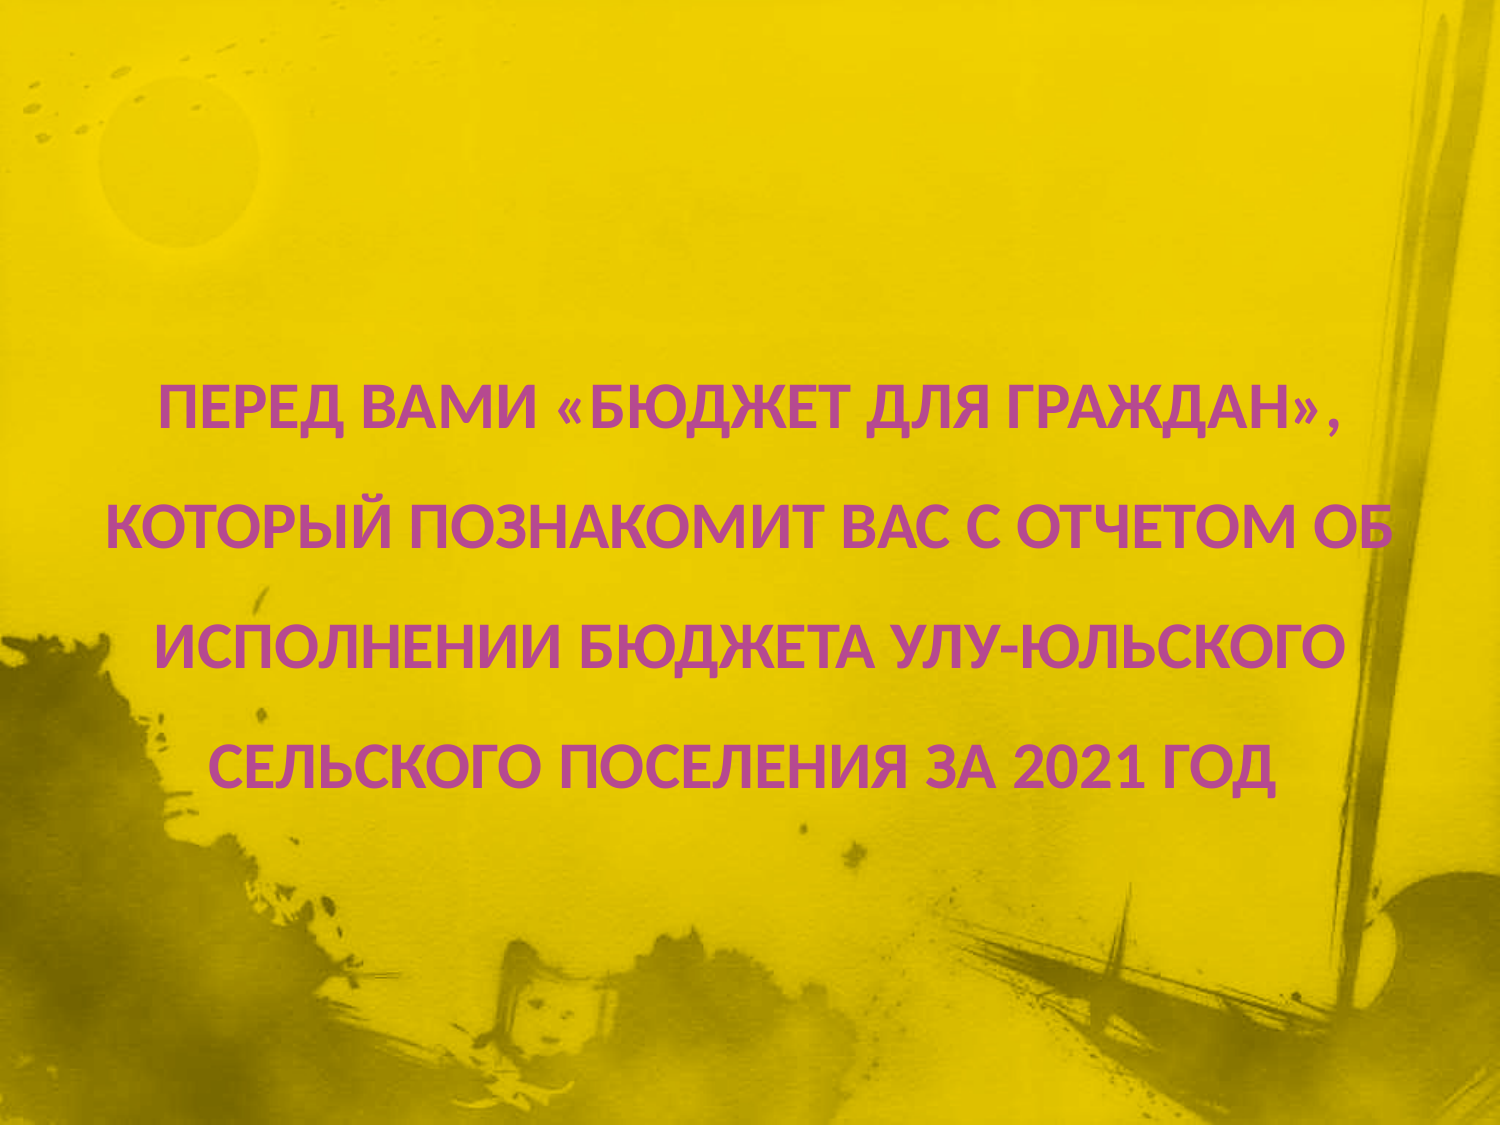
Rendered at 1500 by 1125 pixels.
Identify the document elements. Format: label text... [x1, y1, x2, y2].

list Перед Вами «Бюджет для граждан», который познакомит Вас с отчетом об исполнении бюджета Улу-Юльского сельского поселения за 2021 год [76, 314, 1425, 823]
